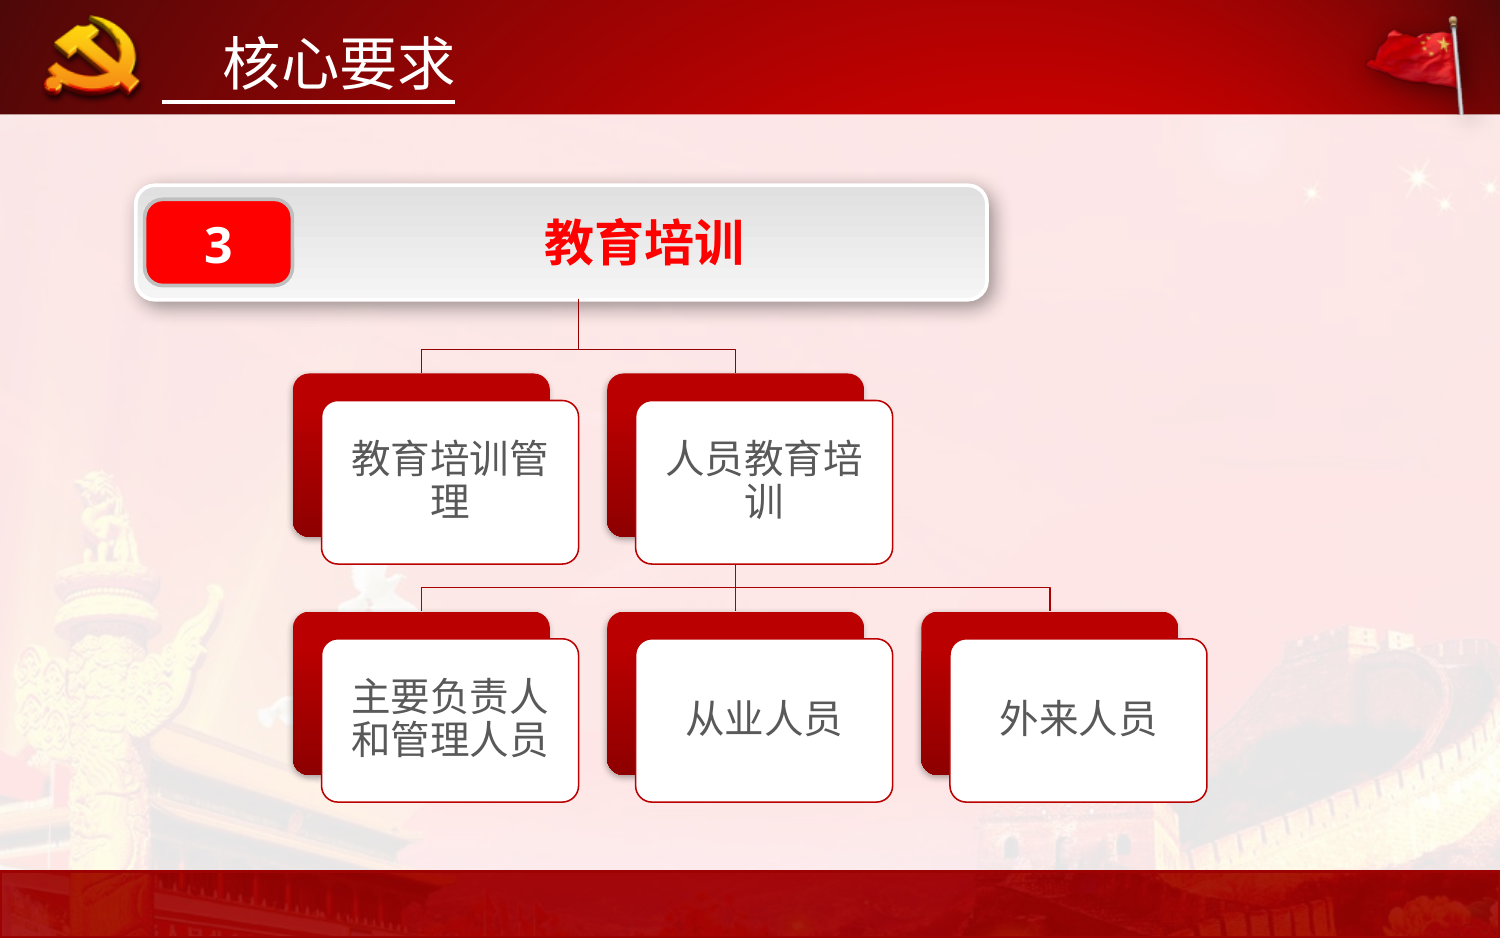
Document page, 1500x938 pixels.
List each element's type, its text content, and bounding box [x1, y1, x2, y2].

text_box 3 [151, 206, 286, 282]
text_box [133, 183, 990, 302]
text_box [142, 197, 295, 288]
text_box 教育培训 [301, 206, 987, 278]
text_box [292, 298, 1208, 803]
picture [0, 0, 1500, 115]
text_box 核心要求 [208, 19, 471, 105]
